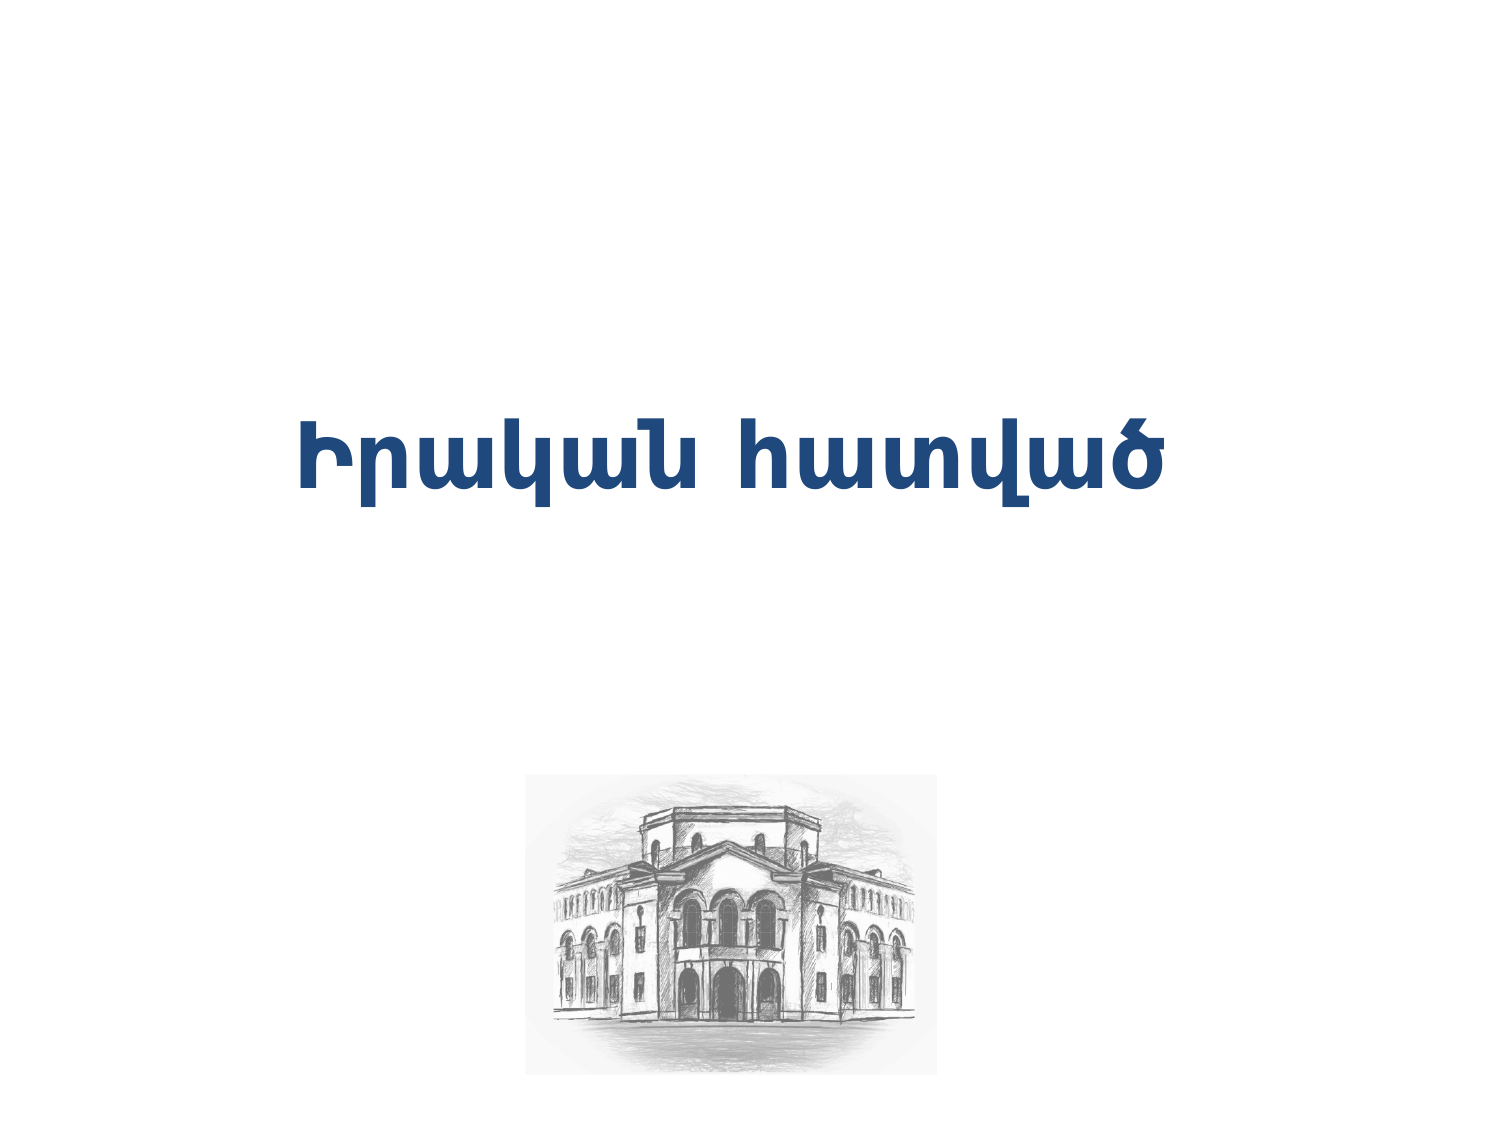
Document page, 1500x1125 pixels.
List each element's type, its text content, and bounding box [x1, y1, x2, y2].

picture [524, 774, 938, 1076]
title Իրական հատված [75, 187, 1388, 716]
